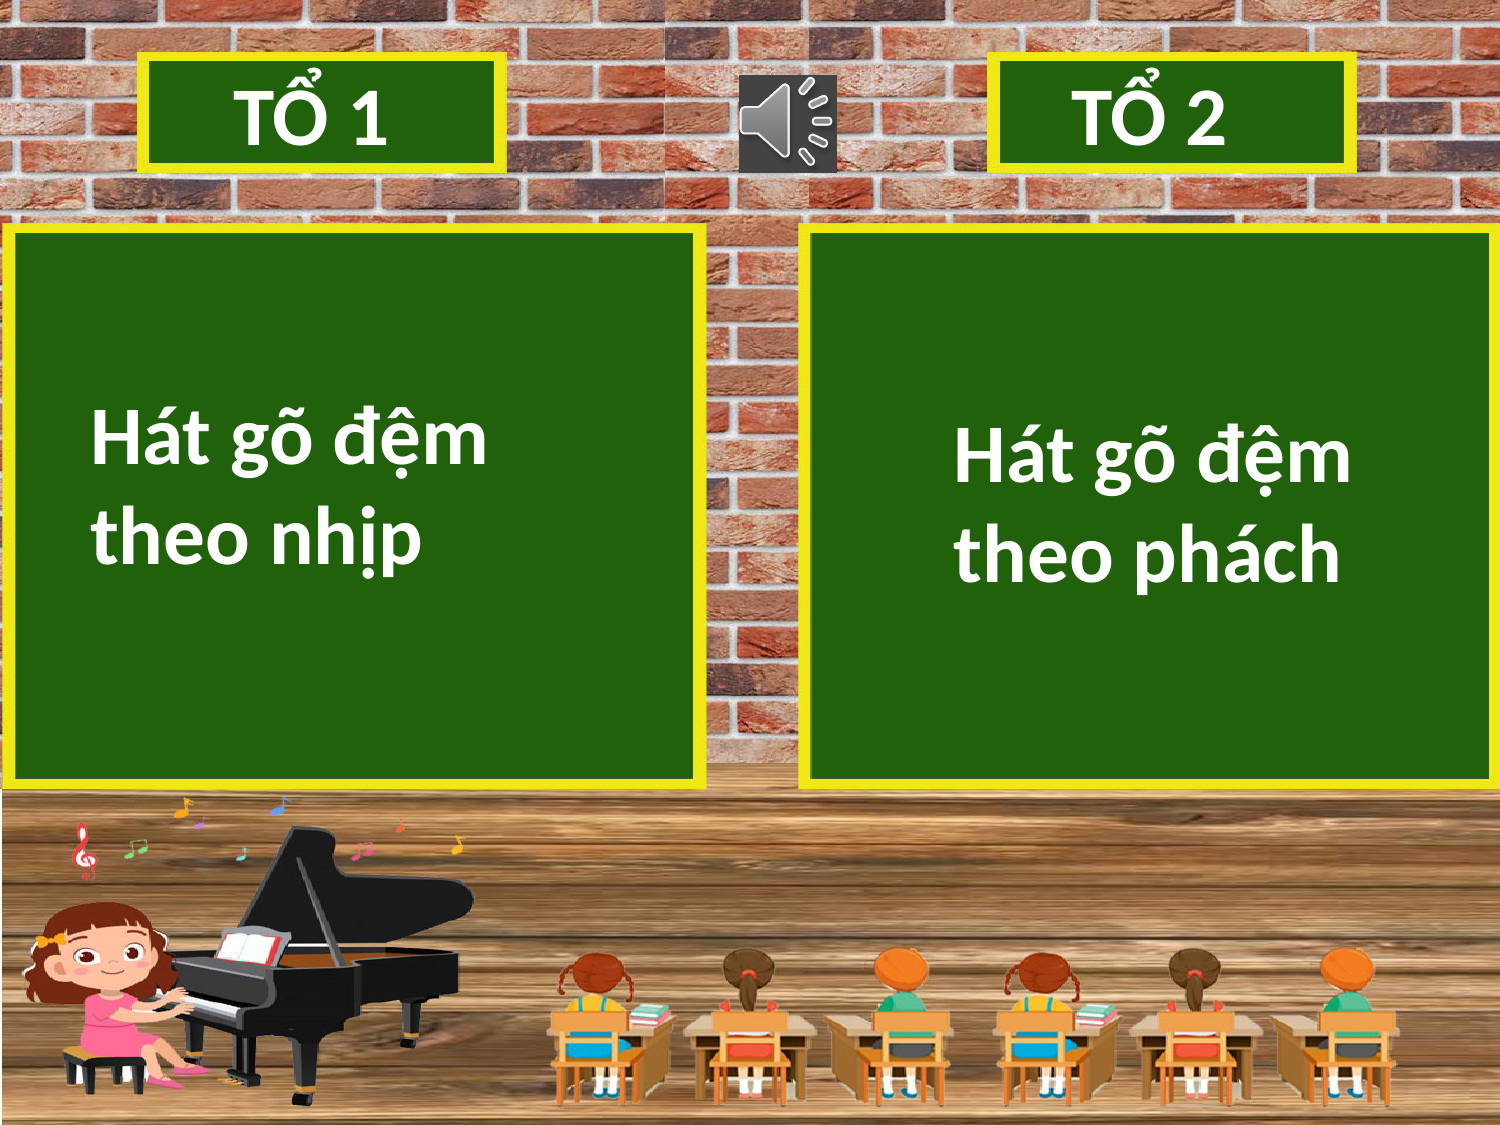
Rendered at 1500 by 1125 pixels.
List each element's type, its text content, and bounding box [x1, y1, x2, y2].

text_box TỔ 1 [218, 54, 431, 170]
picture [0, 0, 1500, 1125]
text_box Hát gõ đệm theo nhịp [75, 373, 575, 589]
text_box TỔ 2 [1057, 54, 1270, 170]
text_box Hát gõ đệm theo phách [938, 391, 1438, 607]
